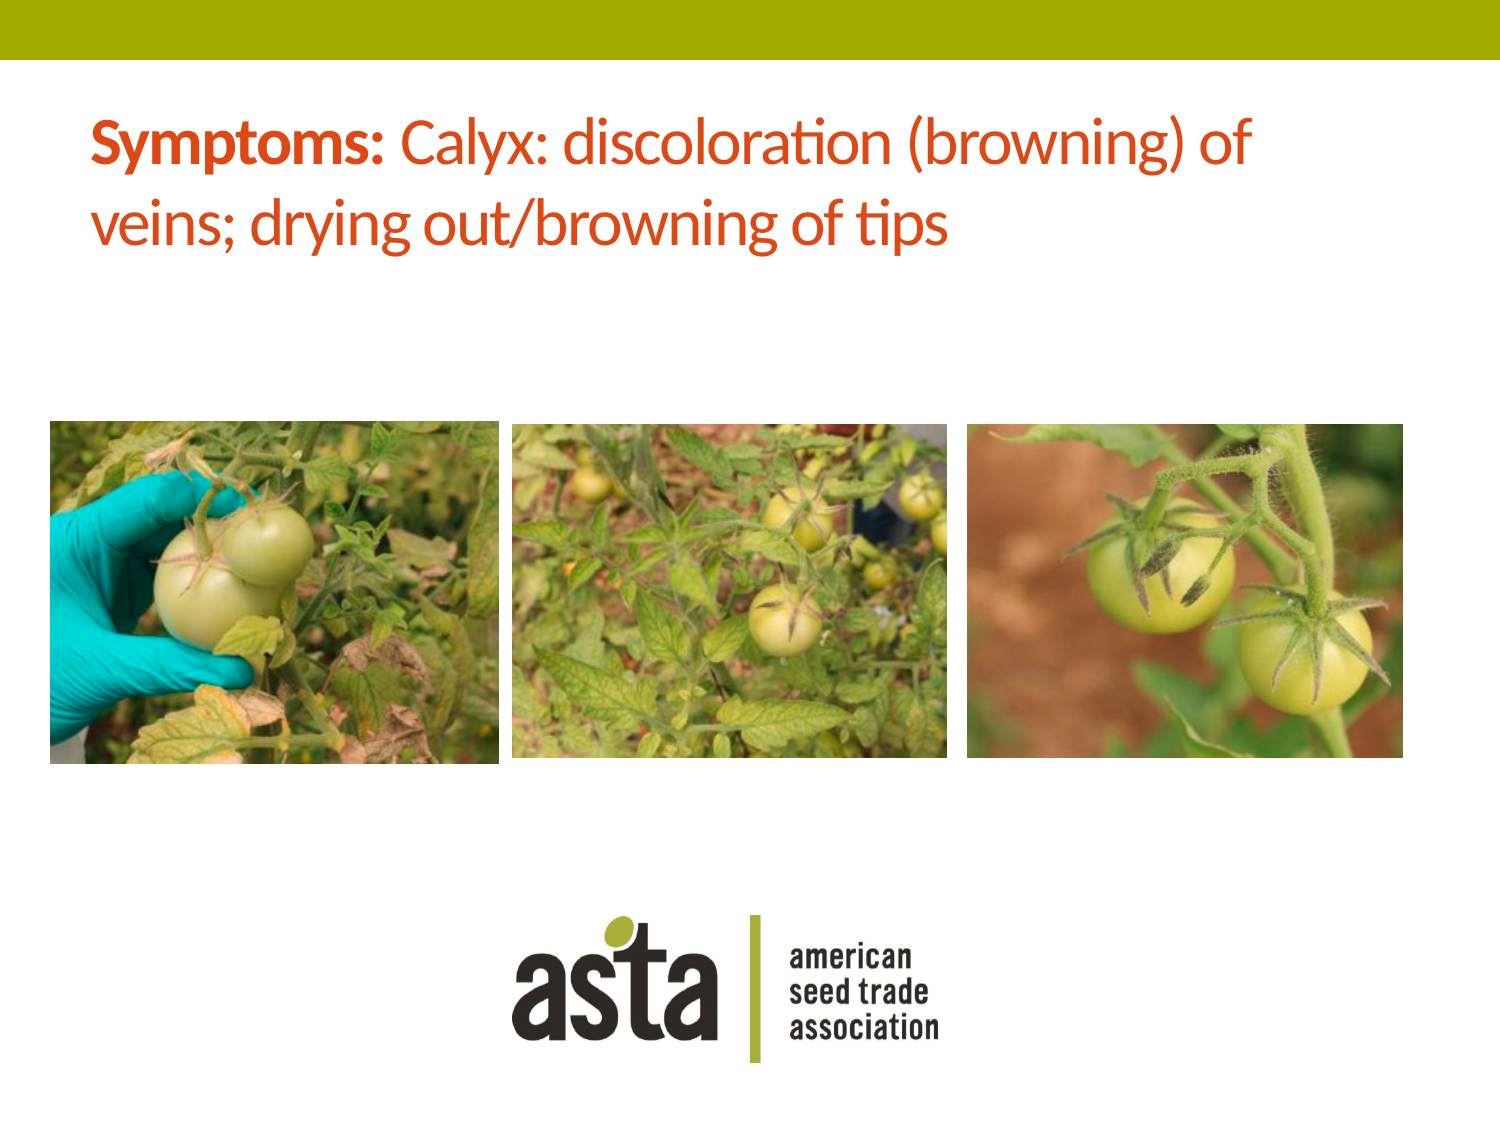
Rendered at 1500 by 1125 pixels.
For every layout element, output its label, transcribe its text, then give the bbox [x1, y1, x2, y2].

title Symptoms: Calyx: discoloration (browning) of veins; drying out/browning of tips [75, 87, 1425, 350]
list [49, 421, 500, 764]
picture [967, 424, 1404, 759]
picture [512, 424, 948, 759]
picture [512, 915, 938, 1063]
